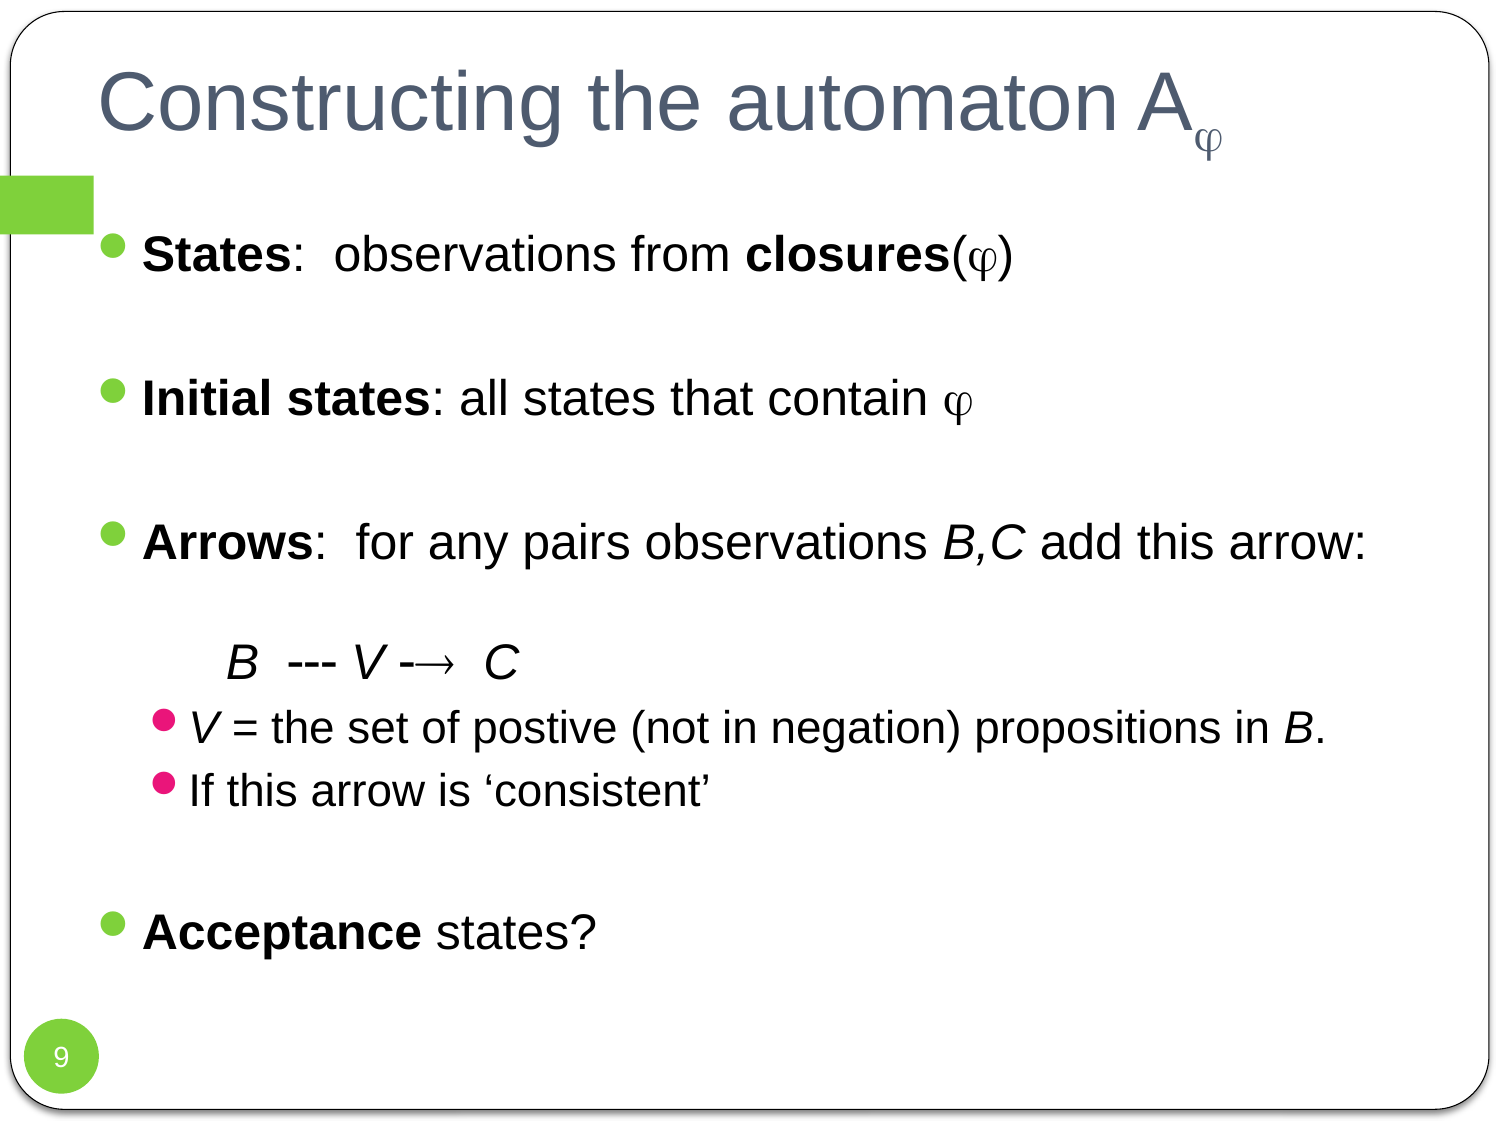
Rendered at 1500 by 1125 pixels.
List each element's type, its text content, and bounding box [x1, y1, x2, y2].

title Constructing the automaton A [81, 44, 1454, 177]
list States: observations from closures() Initial states: all states that contain  Arrows: for any pairs observations B,C add this arrow: B  V  C V = the set of postive (not in negation) propositions in B. If this arrow is ‘consistent’ Acceptance states? [81, 214, 1454, 988]
slide_number 9 [23, 1018, 99, 1094]
